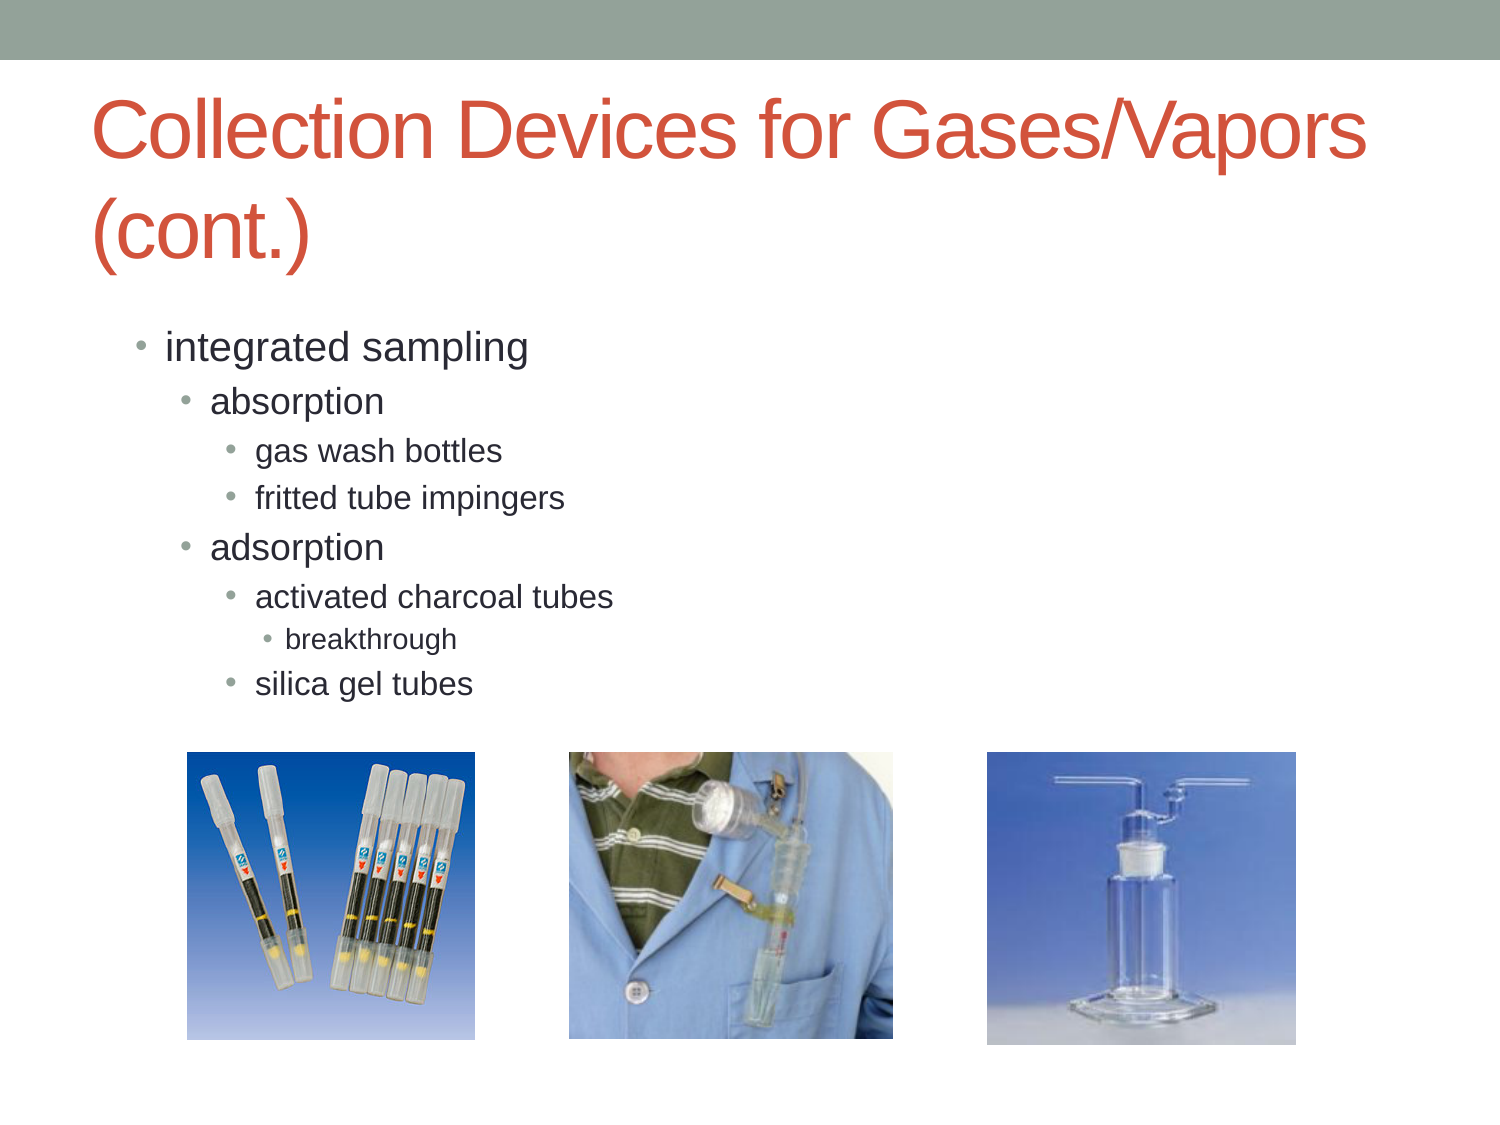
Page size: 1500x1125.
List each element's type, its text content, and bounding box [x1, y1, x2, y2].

picture [569, 752, 893, 1039]
picture [987, 752, 1296, 1045]
title Collection Devices for Gases/Vapors (cont.) [75, 75, 1450, 275]
list integrated sampling absorption gas wash bottles fritted tube impingers adsorption activated charcoal tubes breakthrough silica gel tubes [75, 312, 1413, 1113]
picture [187, 752, 476, 1041]
